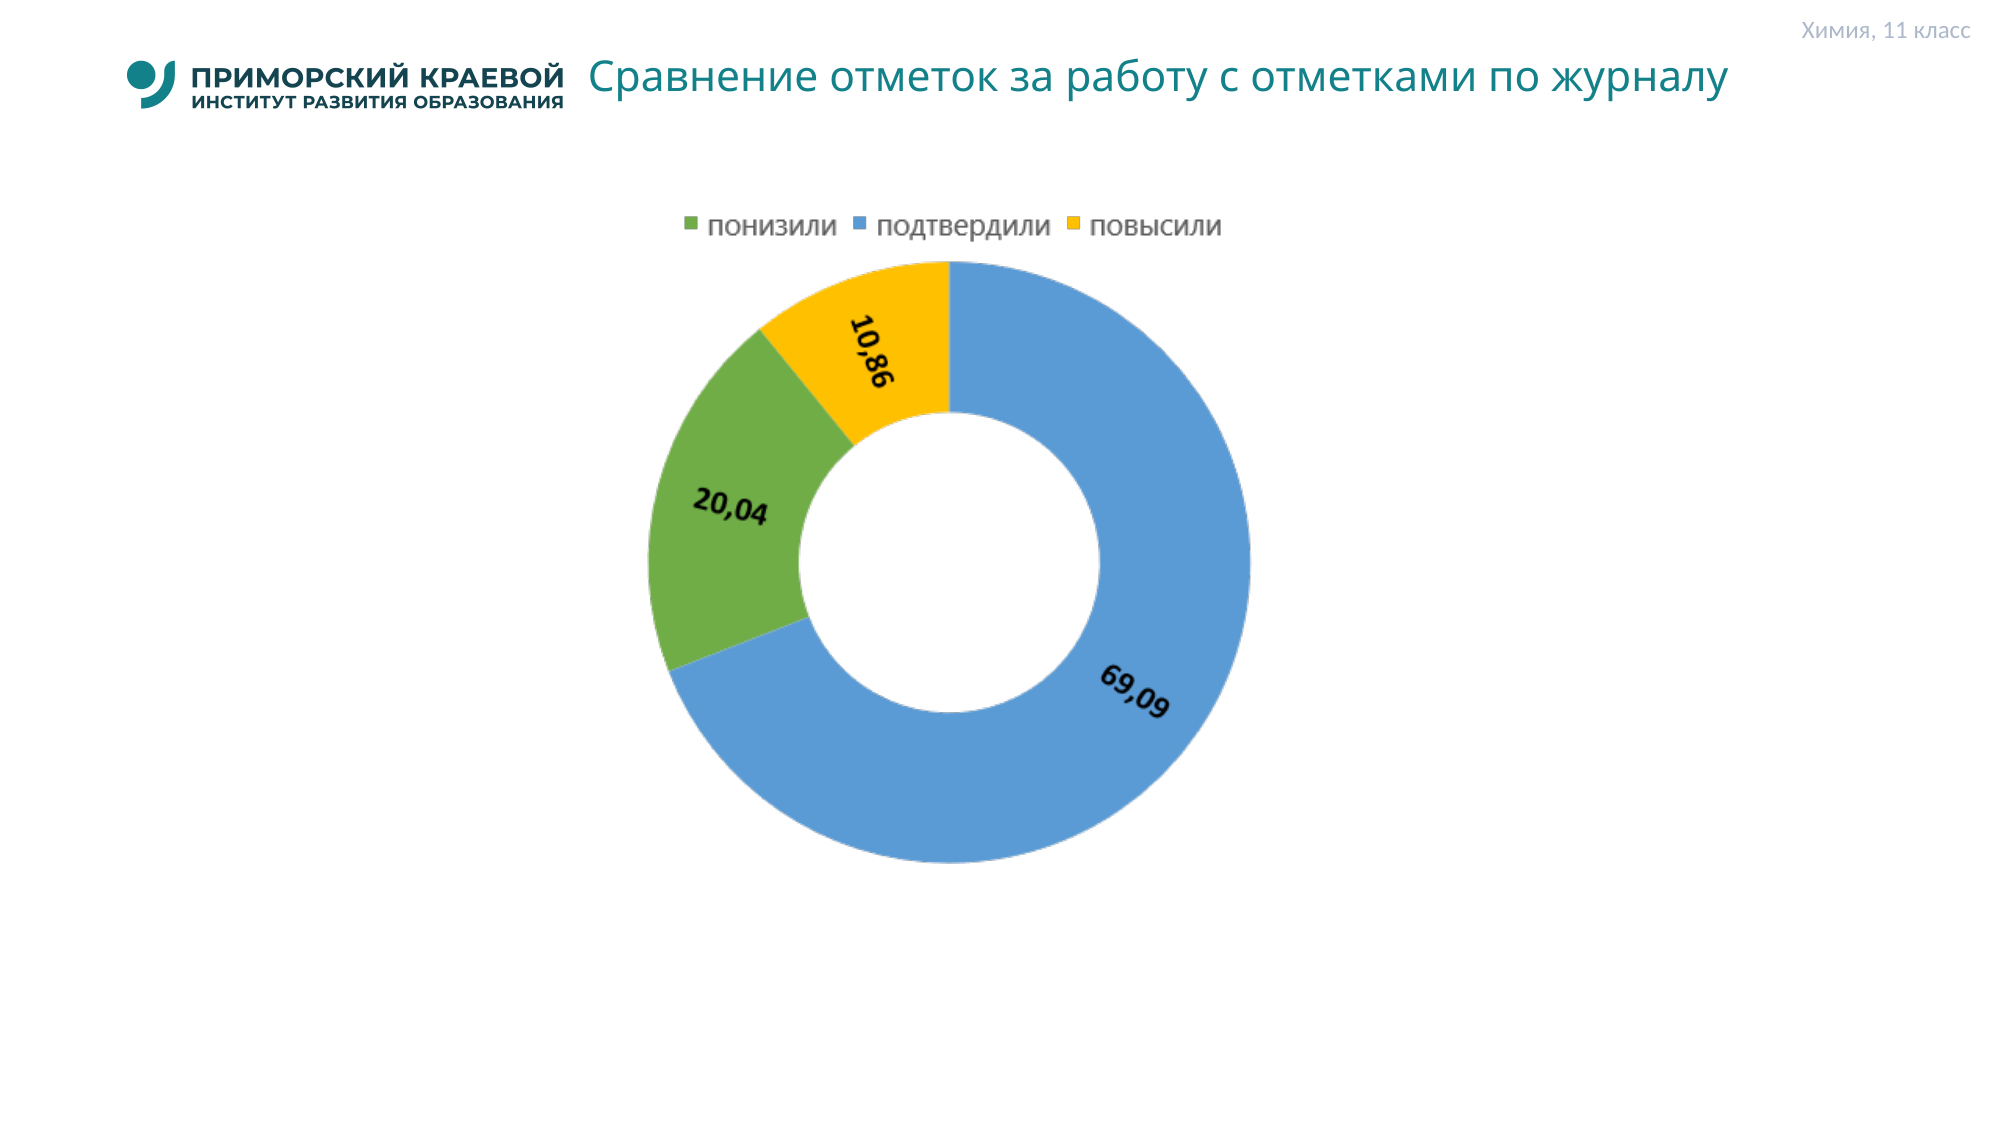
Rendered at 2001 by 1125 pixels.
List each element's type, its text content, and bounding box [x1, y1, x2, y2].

text_box Химия, 11 класс [1787, 6, 2000, 52]
title Сравнение отметок за работу с отметками по журналу [572, 47, 1891, 131]
picture [0, 0, 2000, 1125]
